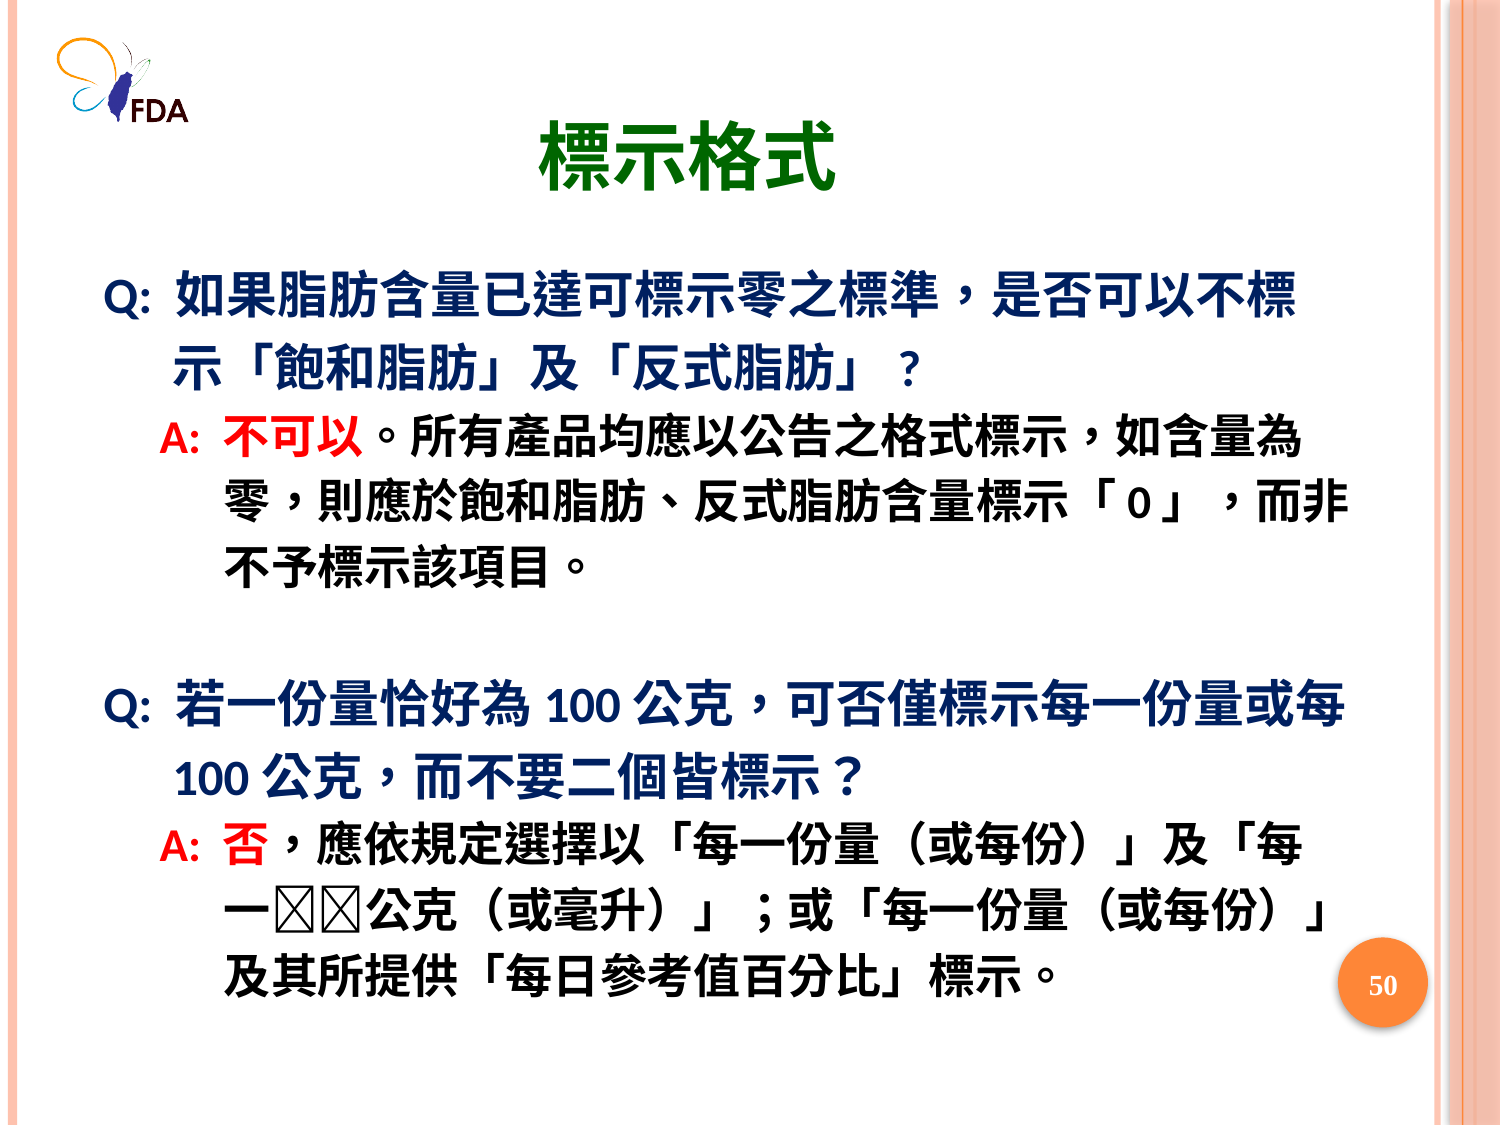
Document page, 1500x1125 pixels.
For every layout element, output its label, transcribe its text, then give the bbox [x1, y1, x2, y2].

title 標示格式 [75, 19, 1300, 207]
slide_number 50 [1333, 940, 1434, 1027]
list Q: 如果脂肪含量已達可標示零之標準，是否可以不標 示「飽和脂肪」及「反式脂肪」? A: 不可以。所有產品均應以公告之格式標示，如含量為 零，則應於飽和脂肪、反式脂肪含量標示「0」，而非 不予標示該項目。 Q: 若一份量恰好為100公克，可否僅標示每一份量或每 100公克，而不要二個皆標示？ A: 否，應依規定選擇以「每一份量（或每份）」及「每 一公克（或毫升）」；或「每一份量（或每份）」 及其所提供「每日參考值百分比」標示。 [88, 255, 1424, 1024]
picture [39, 18, 206, 140]
